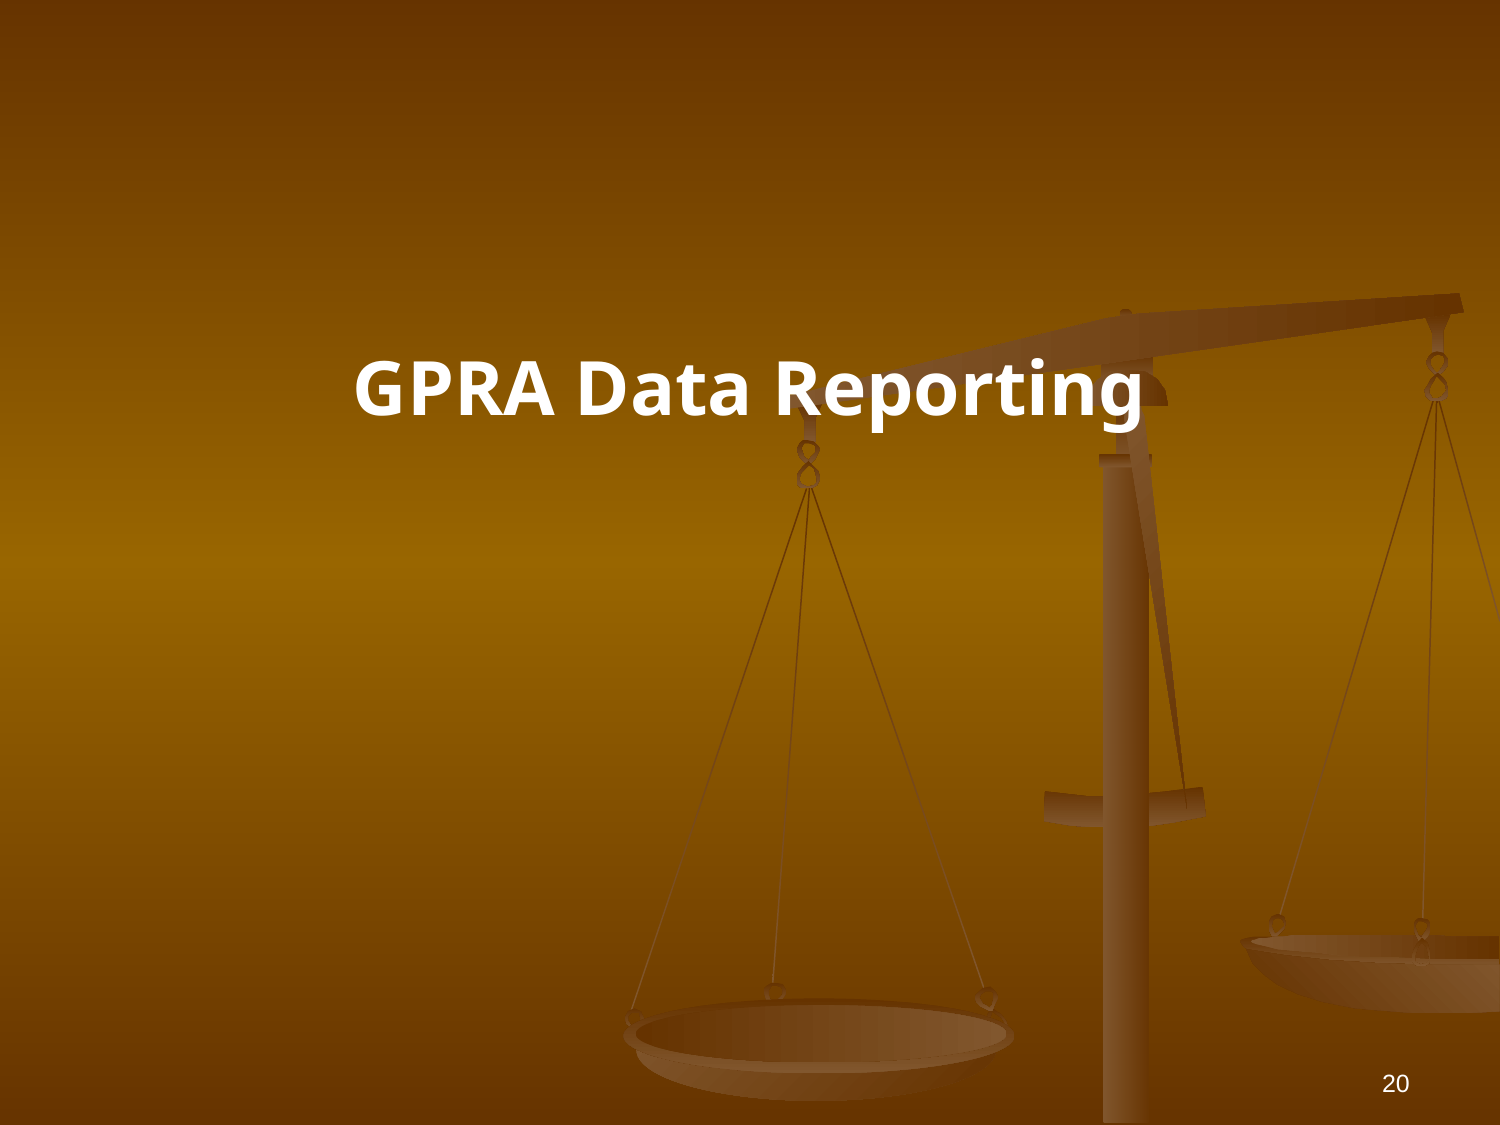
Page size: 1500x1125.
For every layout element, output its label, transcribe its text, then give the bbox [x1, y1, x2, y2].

slide_number 20 [1074, 1029, 1425, 1105]
title GPRA Data Reporting [75, 287, 1425, 484]
